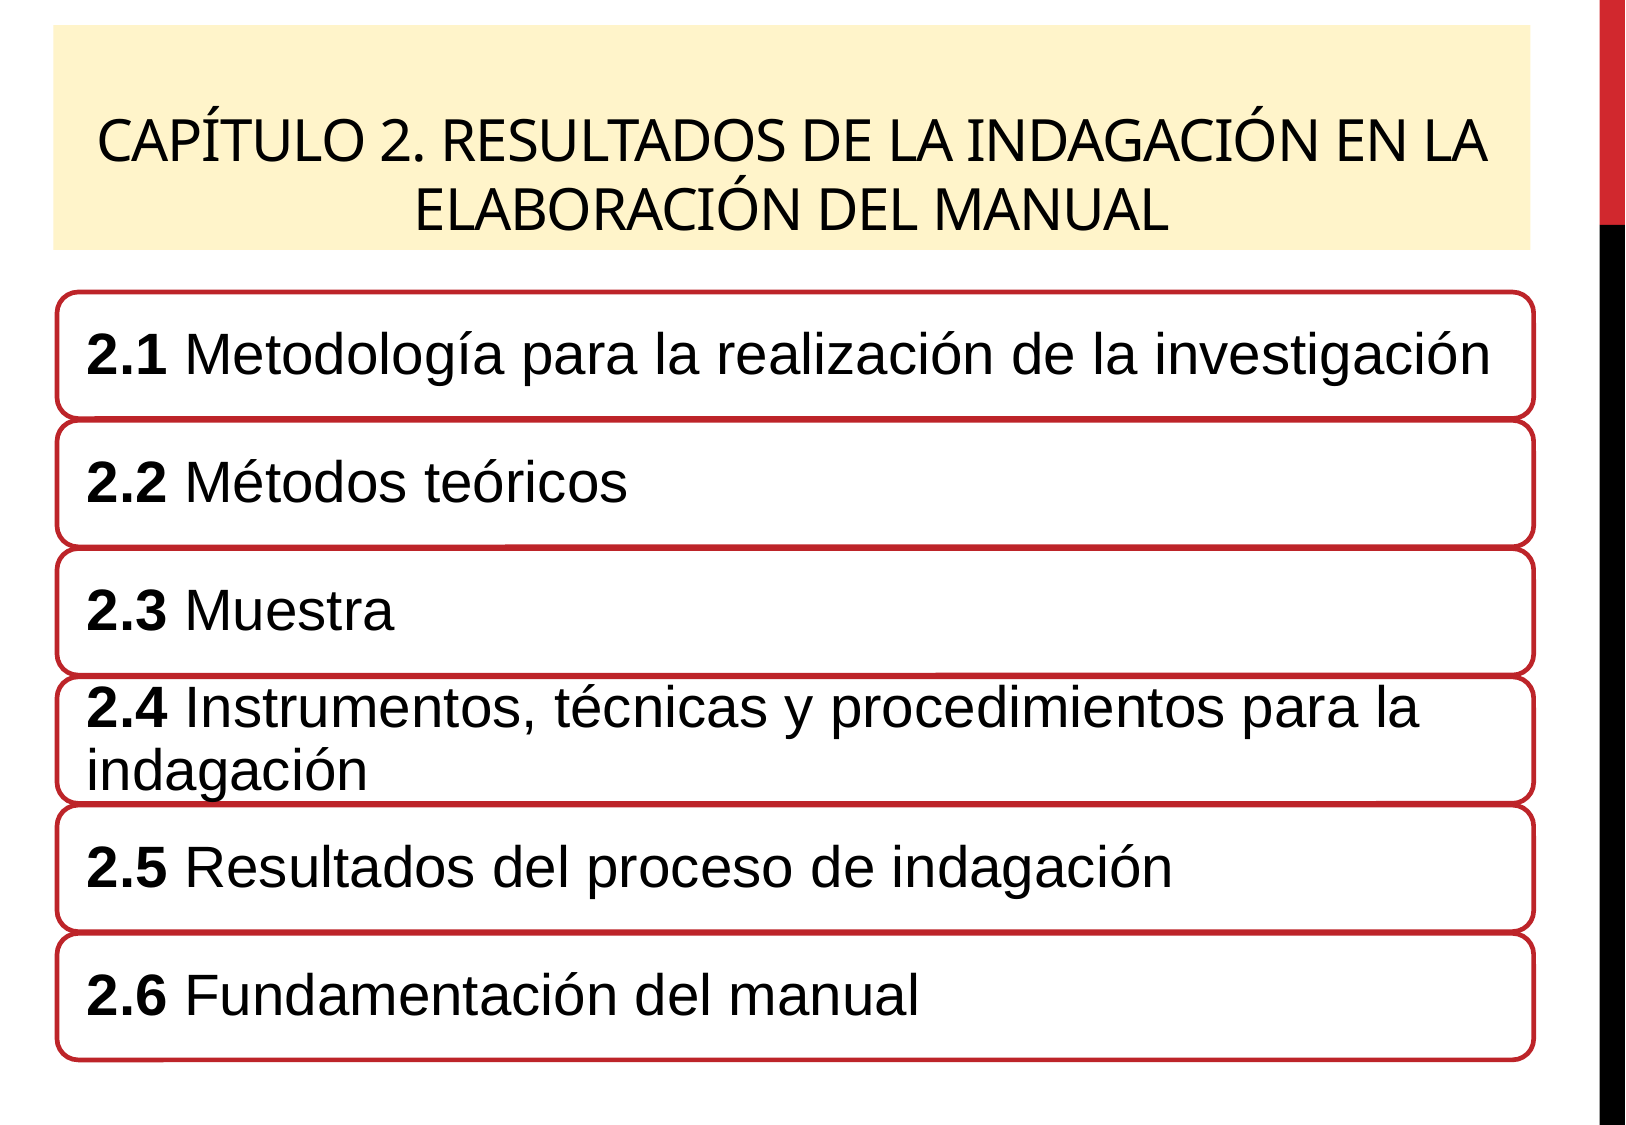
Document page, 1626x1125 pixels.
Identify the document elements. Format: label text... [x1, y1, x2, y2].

title Capítulo 2. RESULTADOS DE LA INDAGACIÓN EN LA ELABORACIÓN DEL MANUAL [53, 25, 1531, 250]
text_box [56, 291, 1535, 1061]
